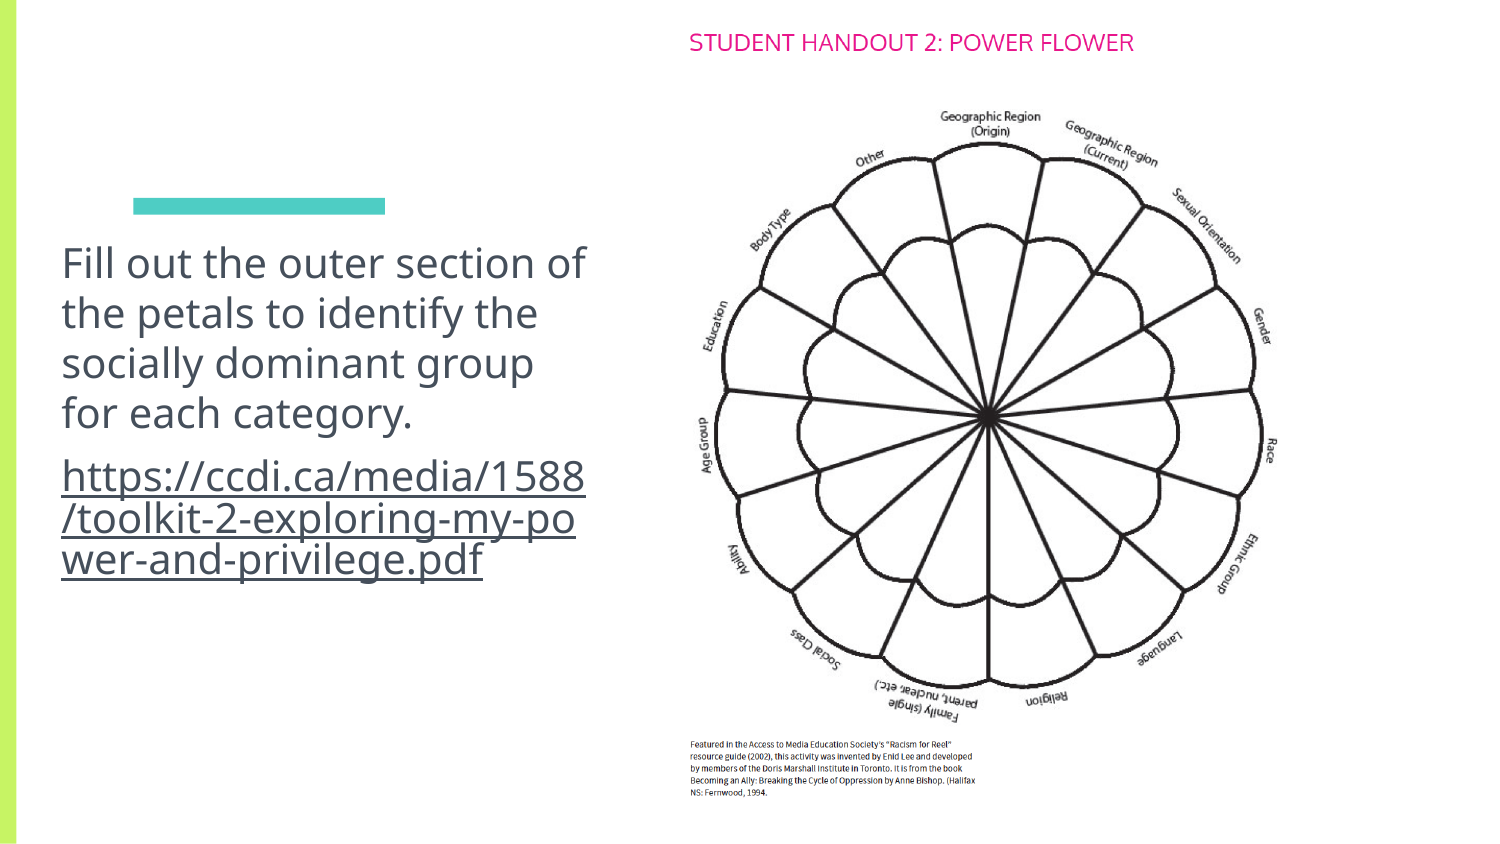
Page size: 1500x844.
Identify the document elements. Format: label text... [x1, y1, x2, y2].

picture [657, 0, 1314, 844]
list Fill out the outer section of the petals to identify the socially dominant group for each category. https://ccdi.ca/media/1588/toolkit-2-exploring-my-power-and-privilege.pdf [46, 222, 606, 742]
